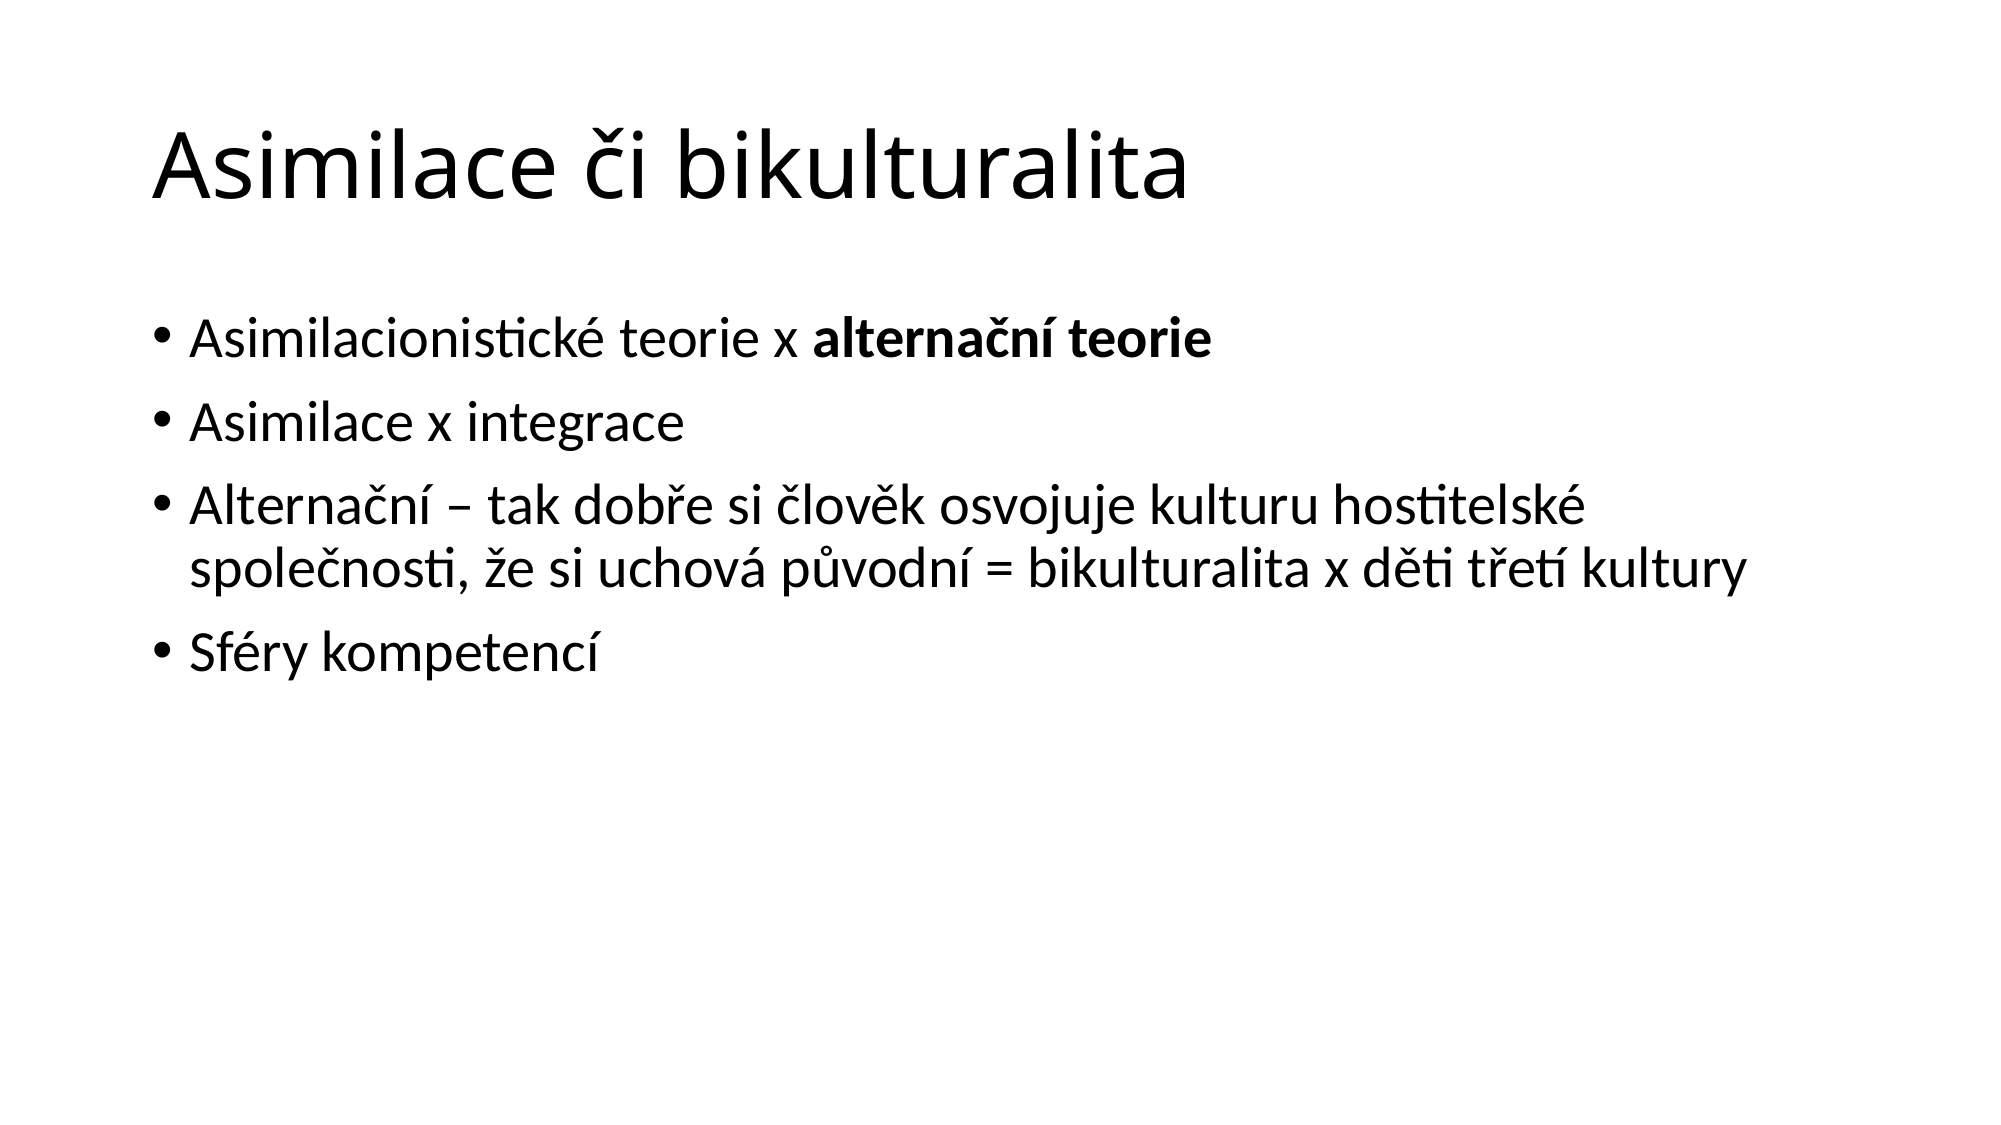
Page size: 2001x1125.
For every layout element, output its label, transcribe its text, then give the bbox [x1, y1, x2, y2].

list Asimilacionistické teorie x alternační teorie Asimilace x integrace Alternační – tak dobře si člověk osvojuje kulturu hostitelské společnosti, že si uchová původní = bikulturalita x děti třetí kultury Sféry kompetencí [137, 299, 1863, 1014]
title Asimilace či bikulturalita [137, 59, 1863, 278]
